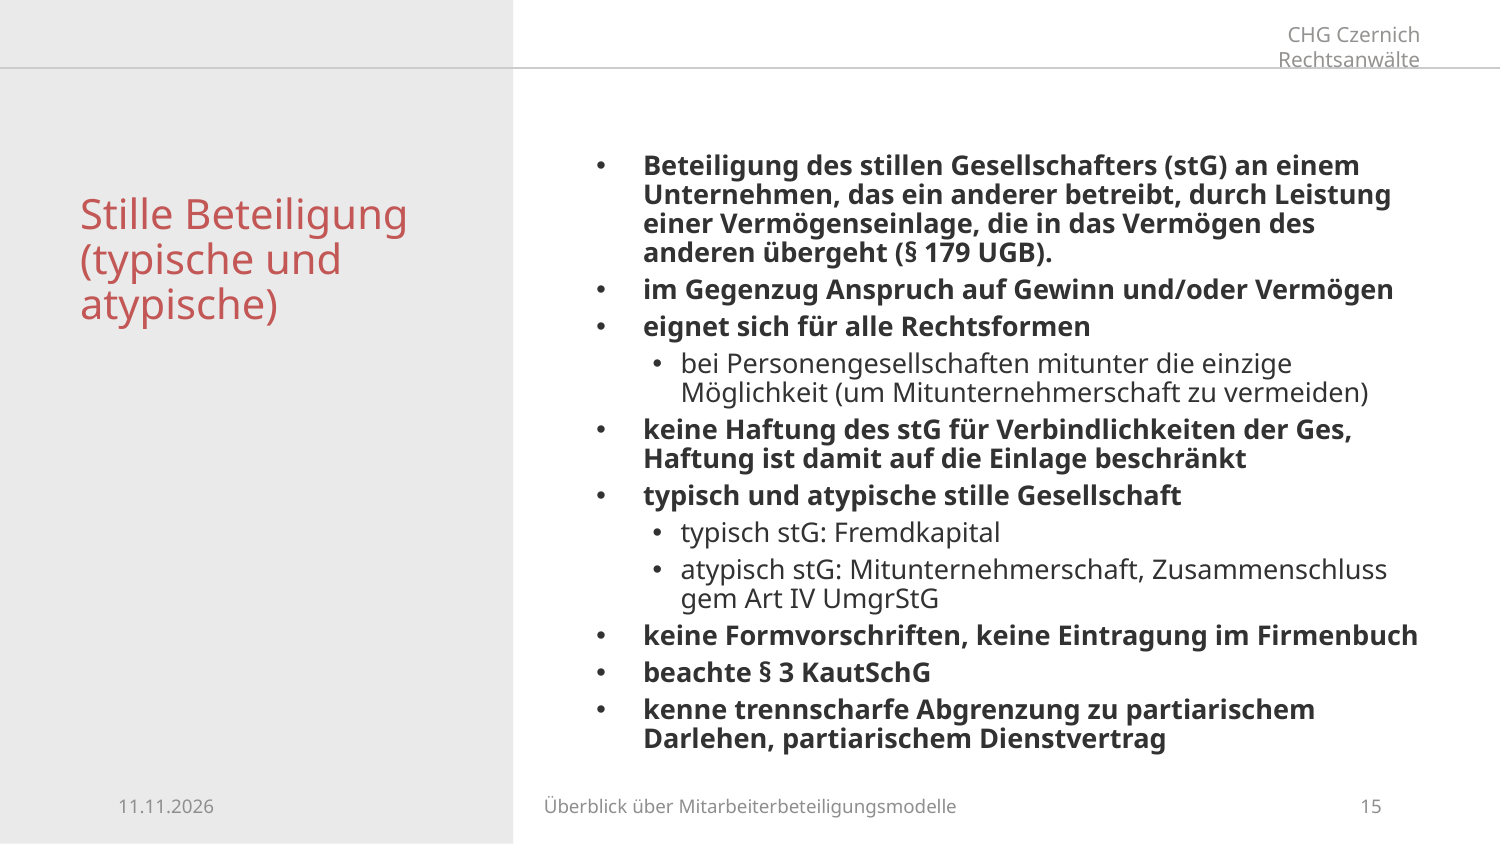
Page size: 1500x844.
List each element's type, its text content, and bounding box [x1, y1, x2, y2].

slide_number 15 [1059, 784, 1397, 830]
title Stille Beteiligung (typische und atypische) [65, 186, 451, 481]
footer Überblick über Mitarbeiterbeteiligungsmodelle [496, 784, 1004, 830]
list Beteiligung des stillen Gesellschafters (stG) an einem Unternehmen, das ein anderer betreibt, durch Leistung einer Vermögenseinlage, die in das Vermögen des anderen übergeht (§ 179 UGB). im Gegenzug Anspruch auf Gewinn und/oder Vermögen eignet sich für alle Rechtsformen bei Personengesellschaften mitunter die einzige Möglichkeit (um Mitunternehmerschaft zu vermeiden) keine Haftung des stG für Verbindlichkeiten der Ges, Haftung ist damit auf die Einlage beschränkt typisch und atypische stille Gesellschaft typisch stG: Fremdkapital atypisch stG: Mitunternehmerschaft, Zusammenschluss gem Art IV UmgrStG keine Formvorschriften, keine Eintragung im Firmenbuch beachte § 3 KautSchG kenne trennscharfe Abgrenzung zu partiarischem Darlehen, partiarischem Dienstvertrag [581, 144, 1448, 765]
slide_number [103, 784, 441, 830]
